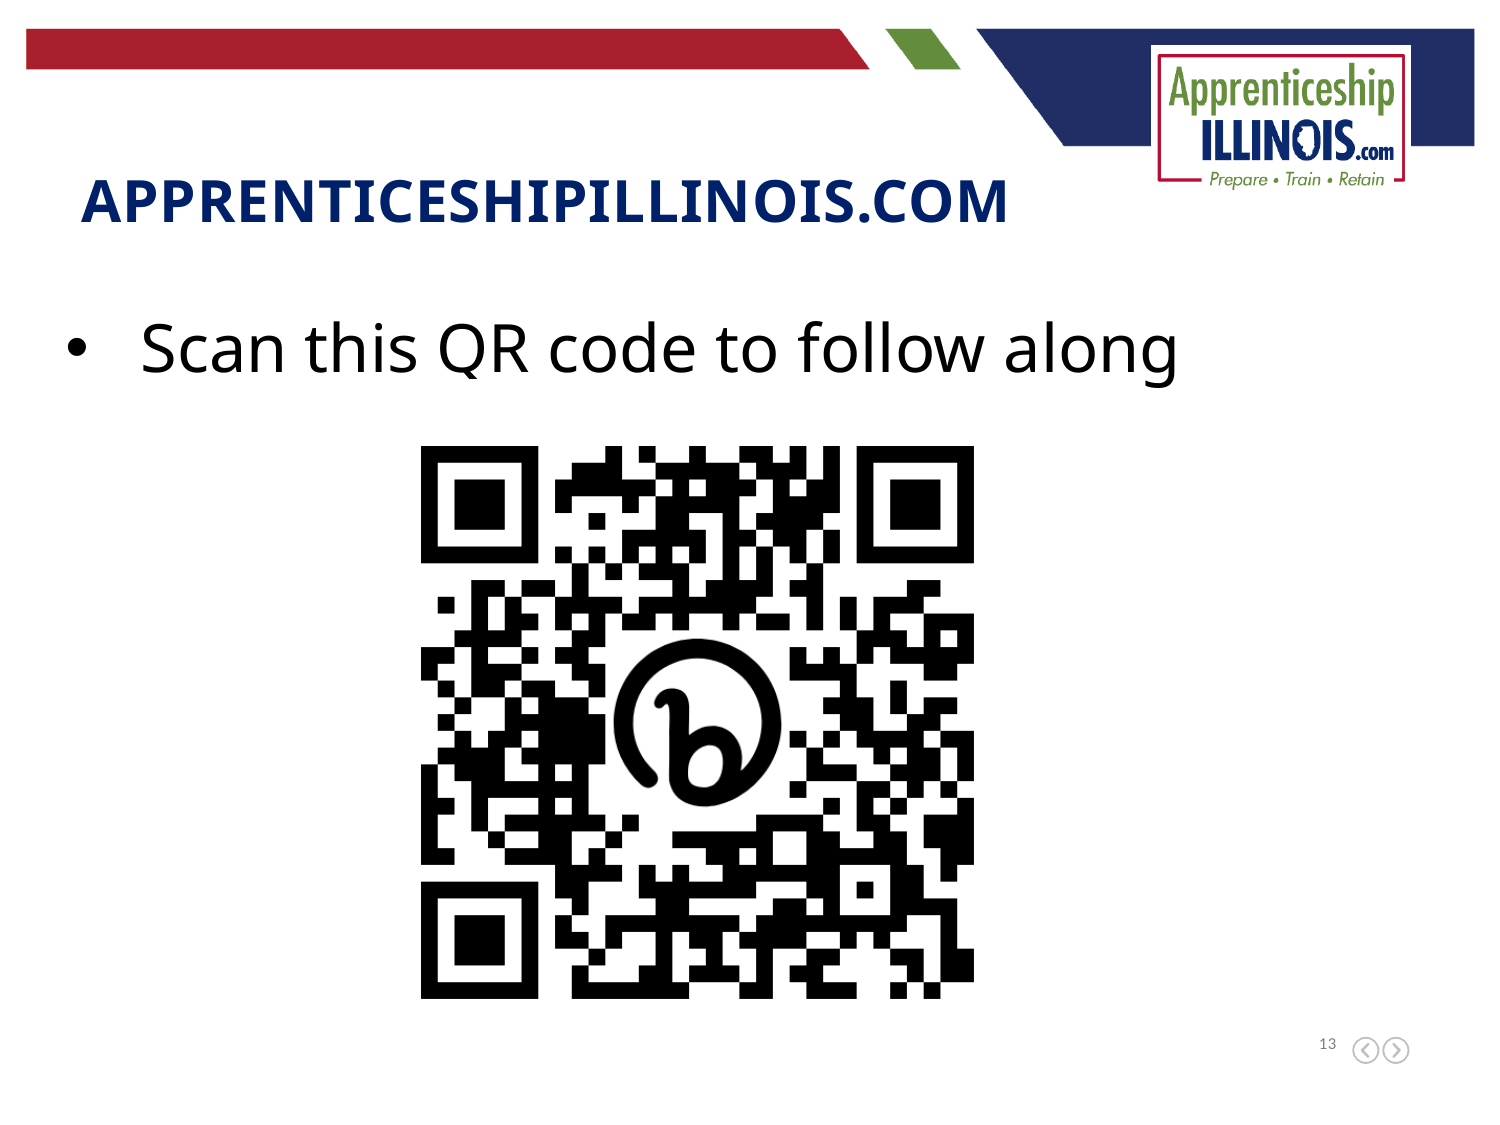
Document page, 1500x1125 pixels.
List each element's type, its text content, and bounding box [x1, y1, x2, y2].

picture [354, 379, 1041, 1066]
picture [0, 2, 1500, 193]
list Scan this QR code to follow along [65, 306, 1435, 819]
list Apprenticeshipillinois.com [80, 164, 1386, 249]
